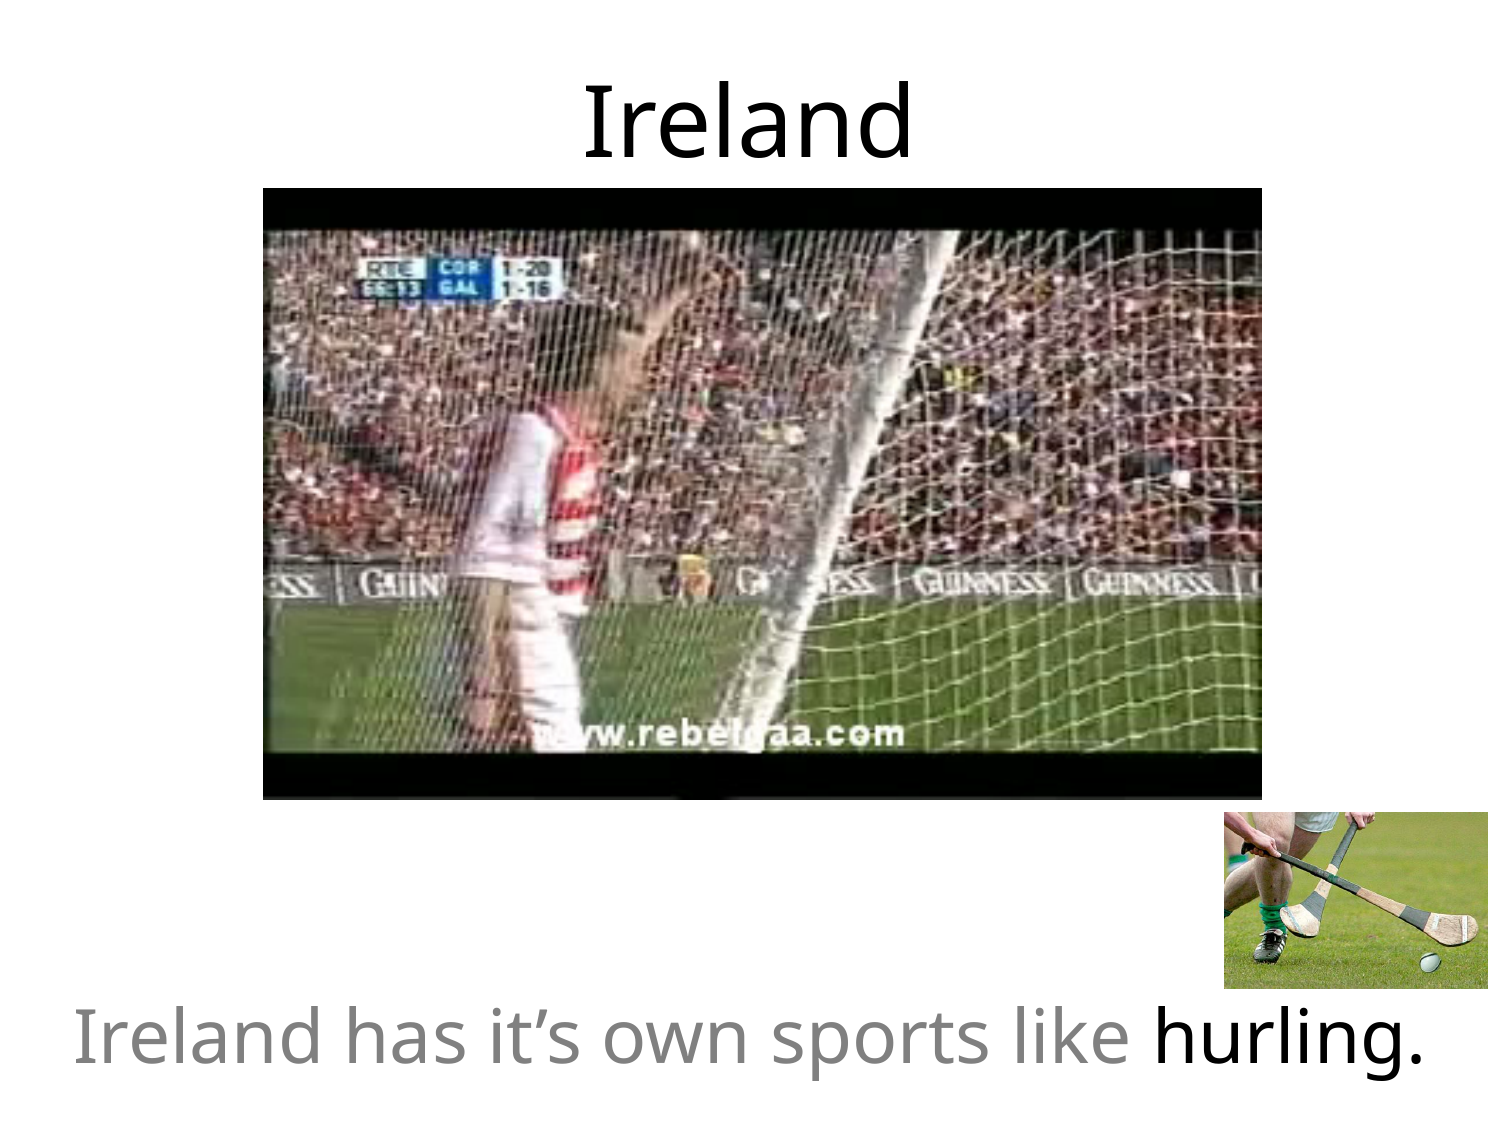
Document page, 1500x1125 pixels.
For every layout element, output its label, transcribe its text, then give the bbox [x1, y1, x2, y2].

text_box Ireland has it’s own sports like hurling. [0, 981, 1500, 1125]
text_box Ireland [0, 50, 1500, 185]
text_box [262, 187, 1263, 801]
picture [1224, 812, 1488, 989]
